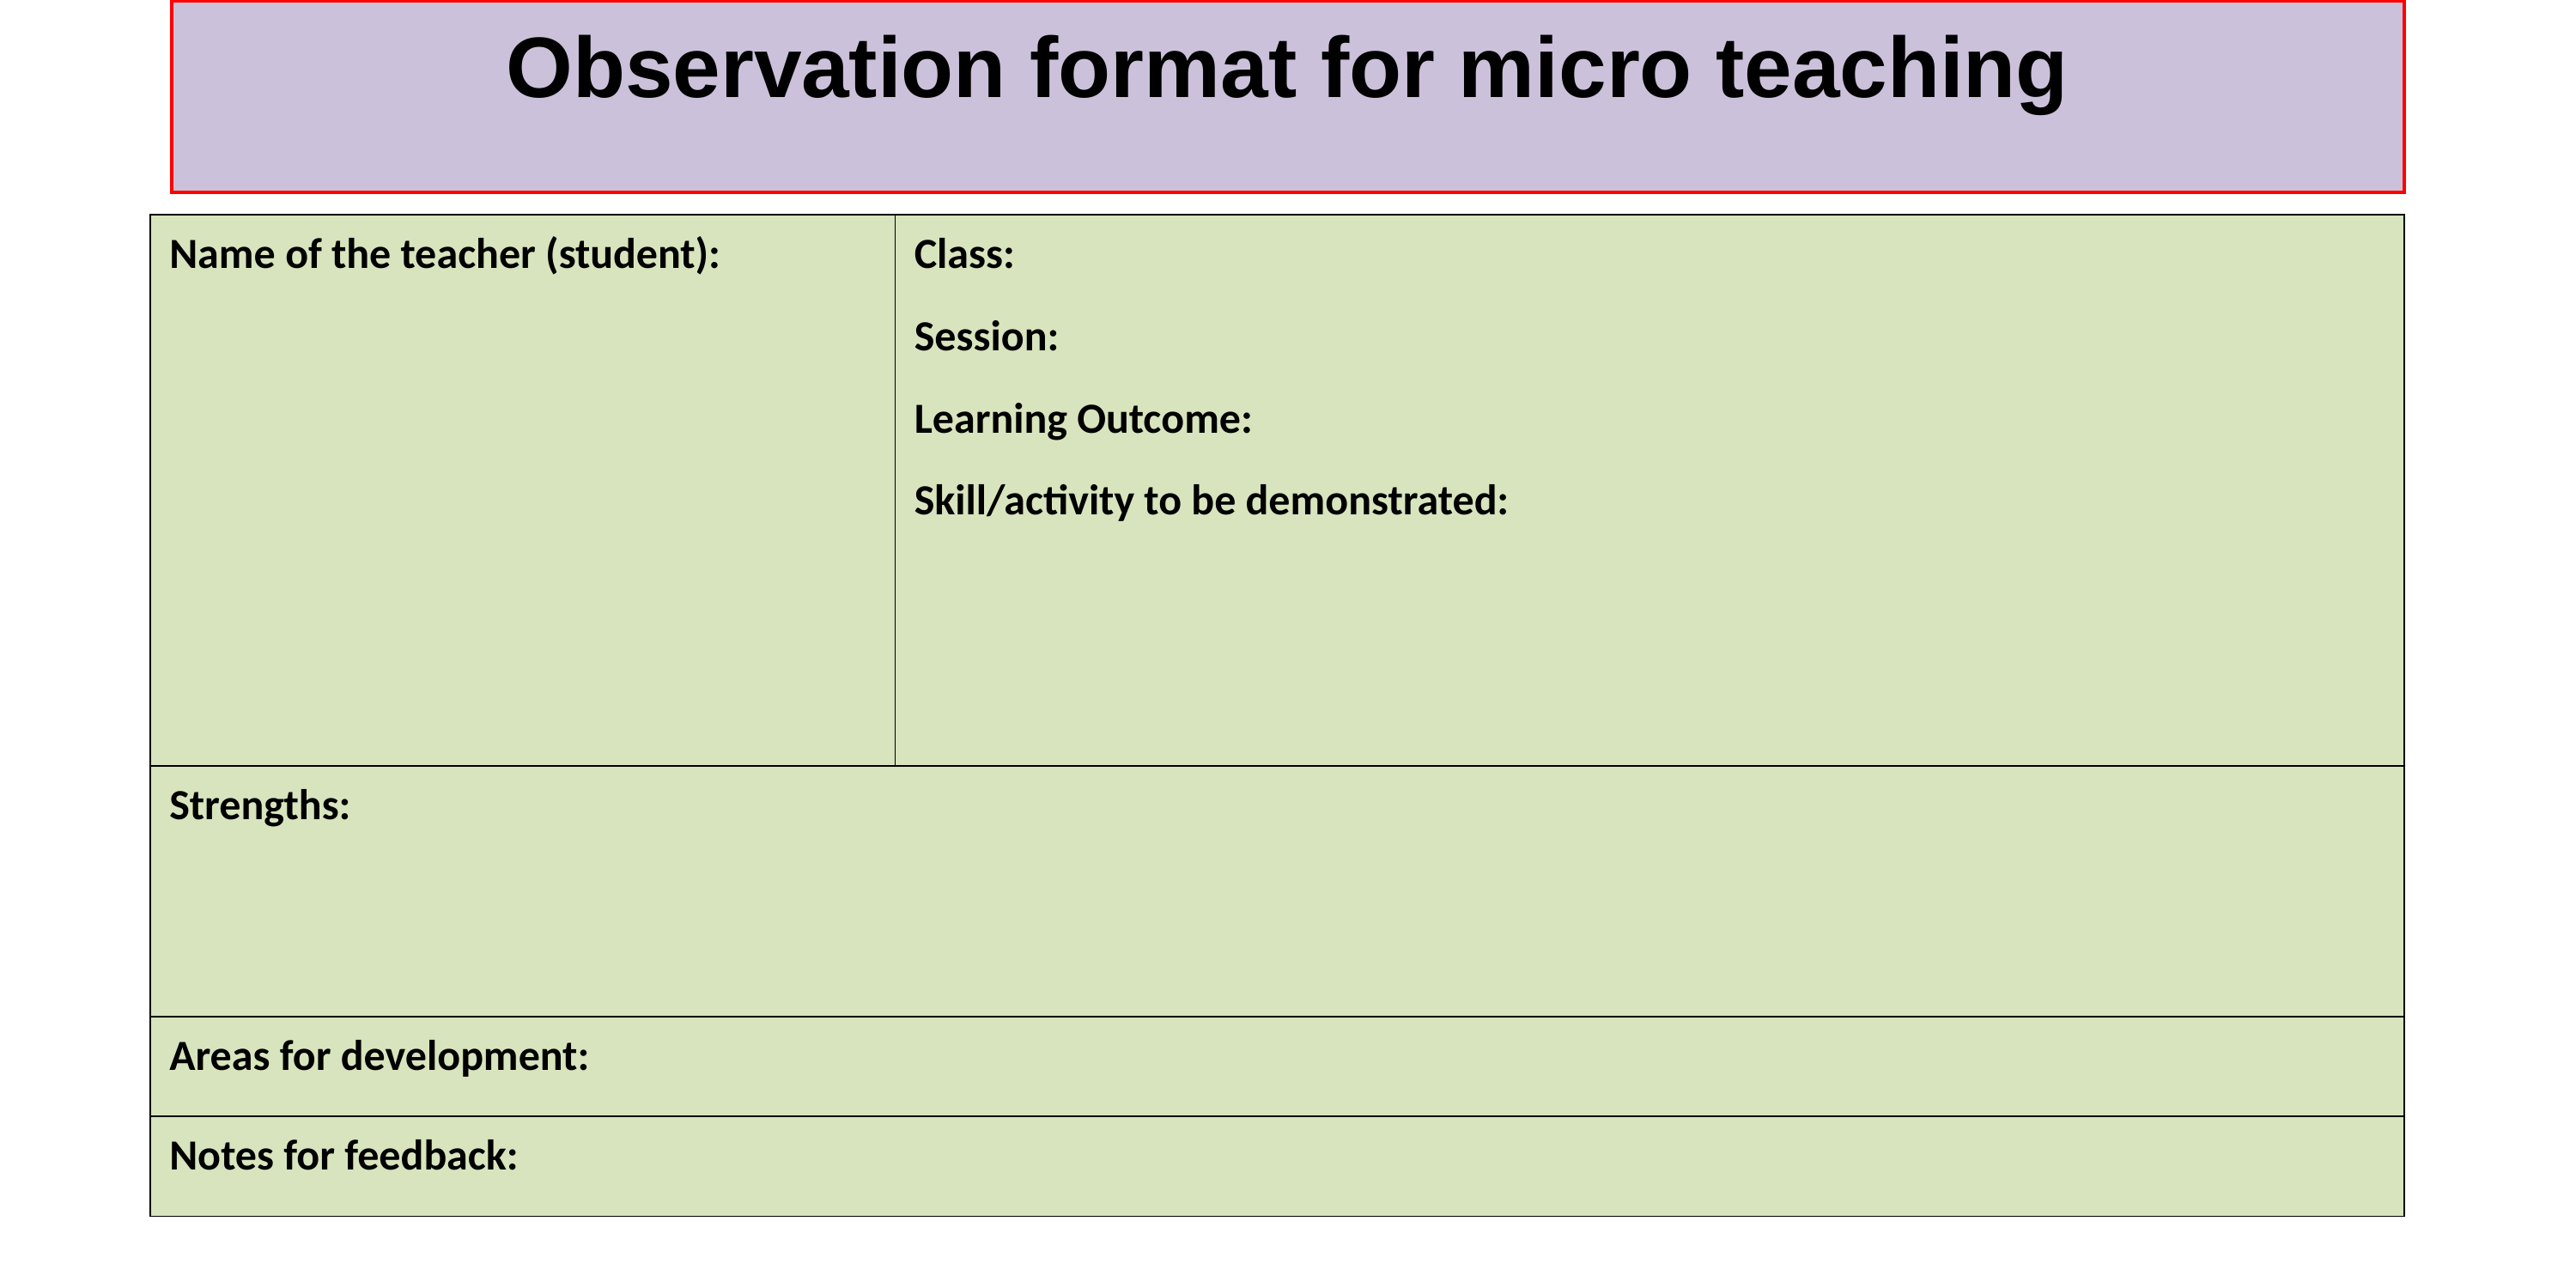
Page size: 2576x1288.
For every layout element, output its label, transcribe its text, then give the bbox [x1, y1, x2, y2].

text_box Observation format for micro teaching [172, 0, 2404, 192]
table_header Name of the teacher (student): [151, 216, 895, 765]
table_cell Notes for feedback: [151, 1117, 2403, 1216]
table_header Class: Session: Learning Outcome: Skill/activity to be demonstrated: [896, 216, 2403, 765]
table_cell Strengths: [151, 767, 2403, 1016]
table_cell Areas for development: [151, 1018, 2403, 1115]
